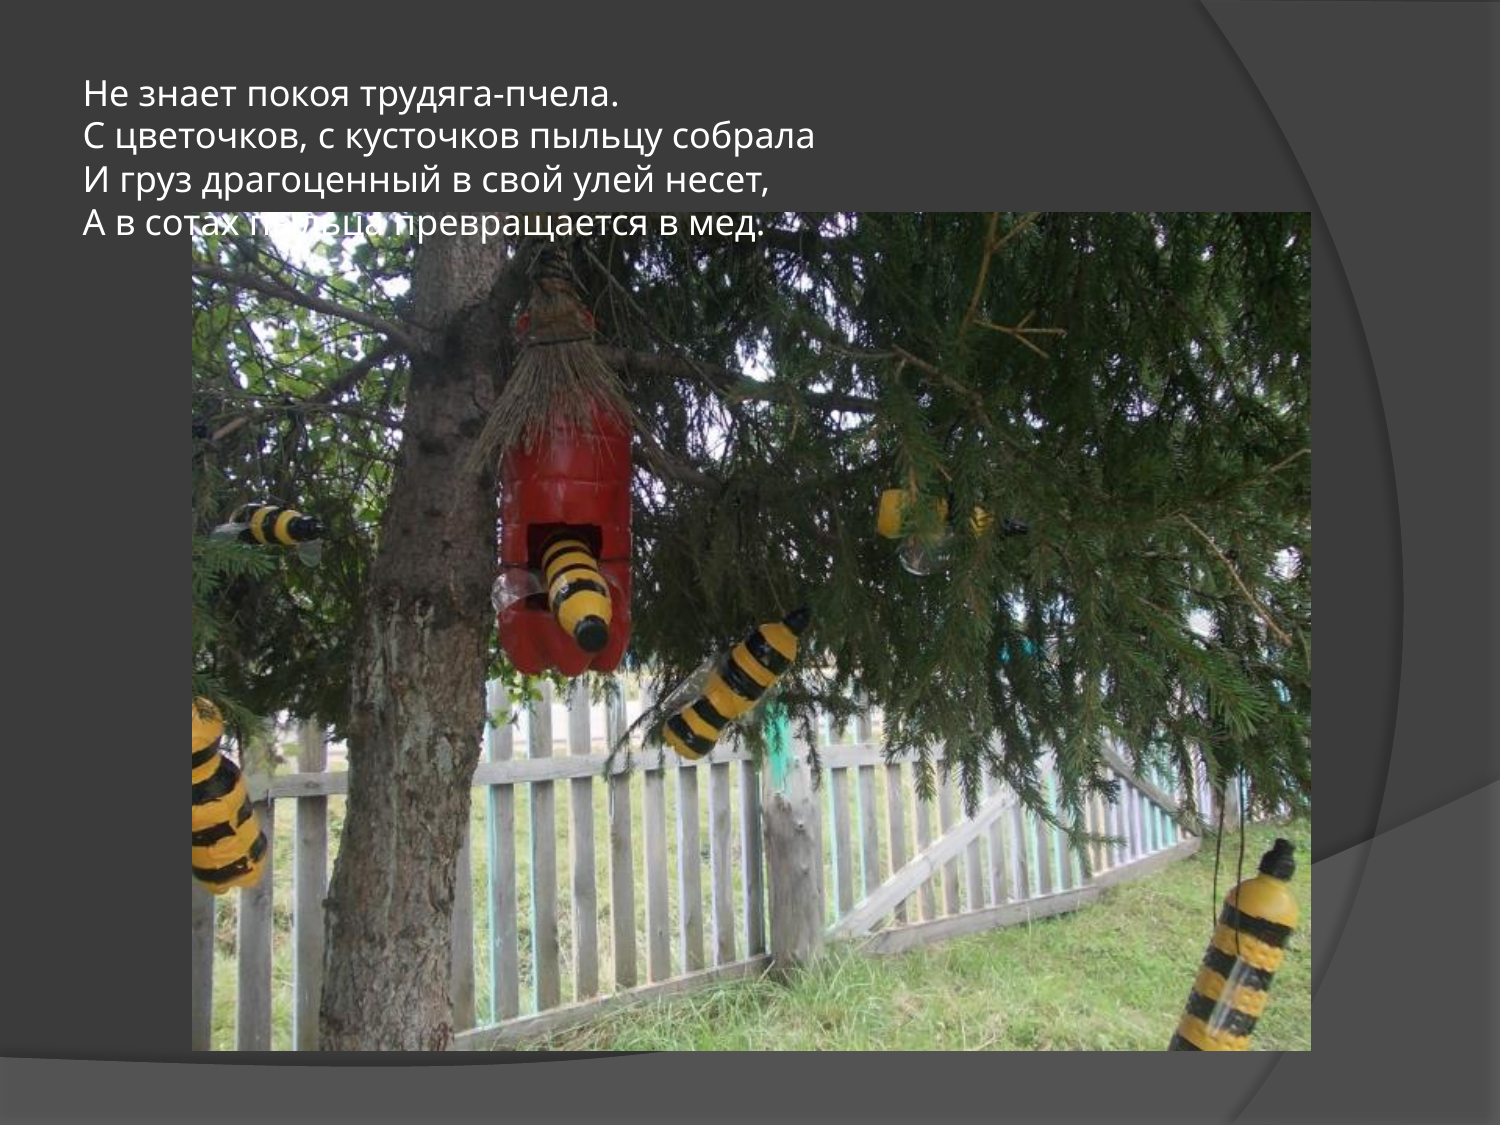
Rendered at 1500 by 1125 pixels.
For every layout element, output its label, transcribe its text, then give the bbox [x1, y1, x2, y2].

title Не знает покоя трудяга-пчела. С цветочков, с кусточков пыльцу собрала И груз драгоценный в свой улей несет, А в сотах пыльца превращается в мед. [75, 62, 1300, 250]
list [192, 212, 1311, 1052]
